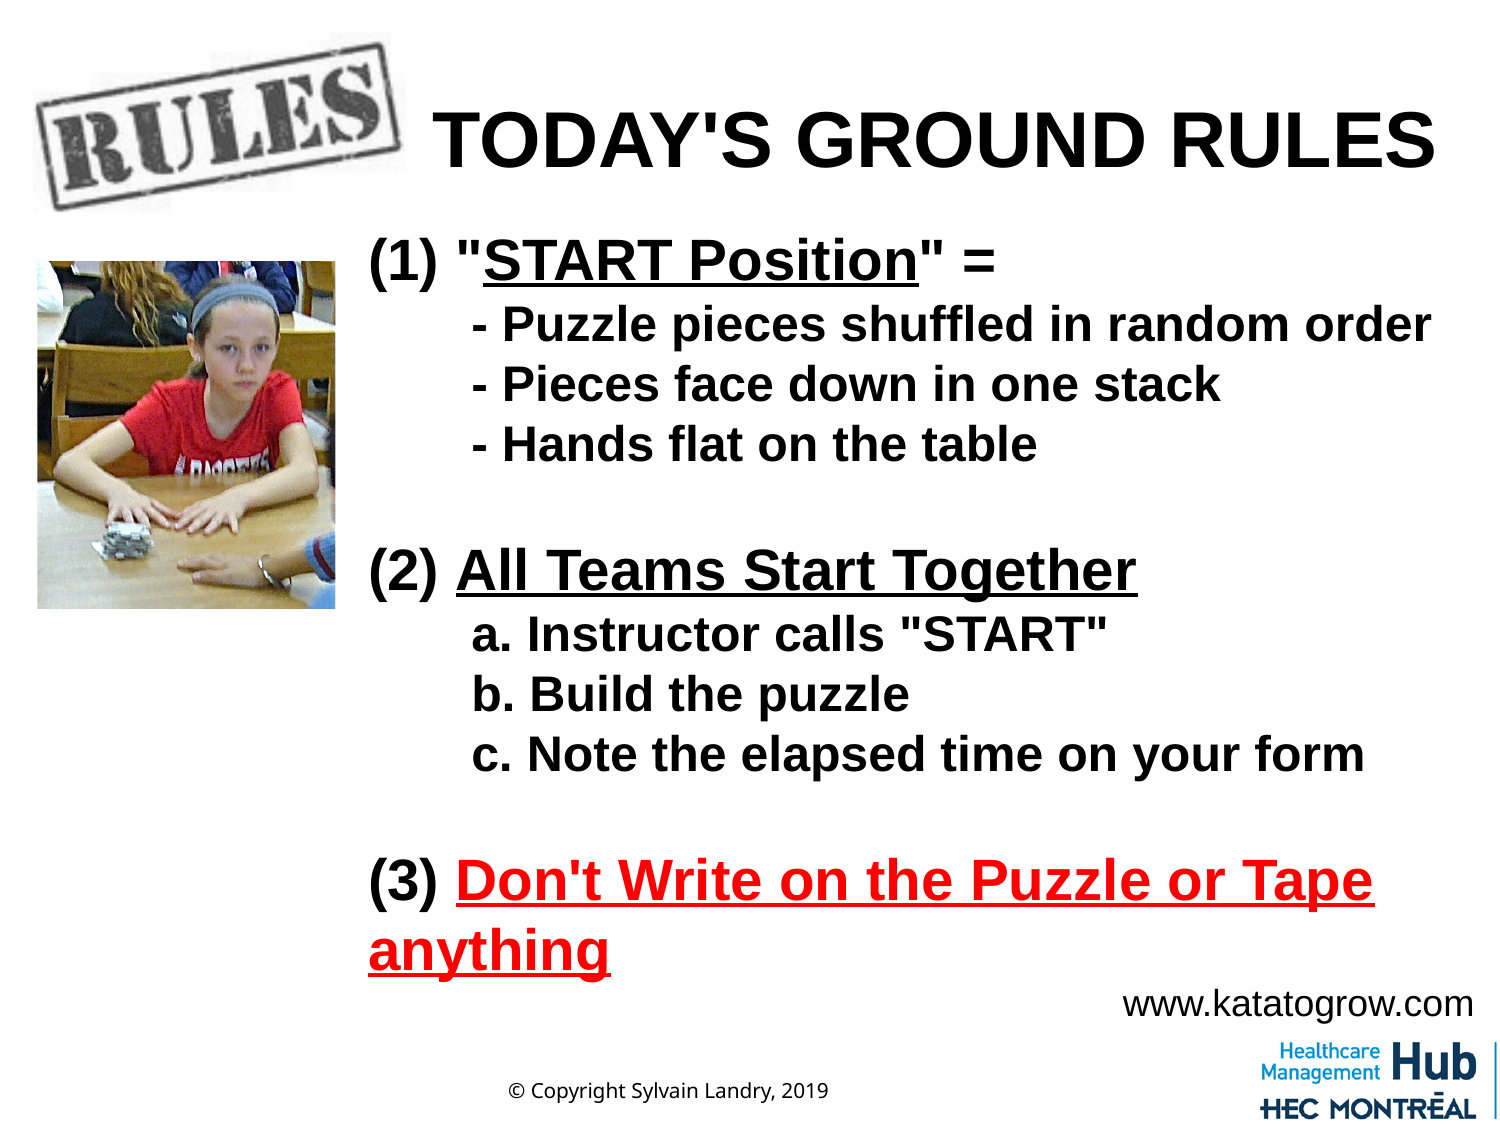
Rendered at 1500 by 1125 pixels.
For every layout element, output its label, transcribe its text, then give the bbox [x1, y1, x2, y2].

picture [32, 24, 406, 228]
picture [1257, 1033, 1500, 1125]
text_box www.katatogrow.com [1108, 971, 1500, 1032]
picture [37, 260, 336, 609]
text_box (1) "START Position" = - Puzzle pieces shuffled in random order - Pieces face down in one stack - Hands flat on the table (2) All Teams Start Together a. Instructor calls "START" b. Build the puzzle c. Note the elapsed time on your form (3) Don't Write on the Puzzle or Tape anything [353, 214, 1500, 990]
text_box TODAY'S GROUND RULES [417, 80, 1465, 191]
